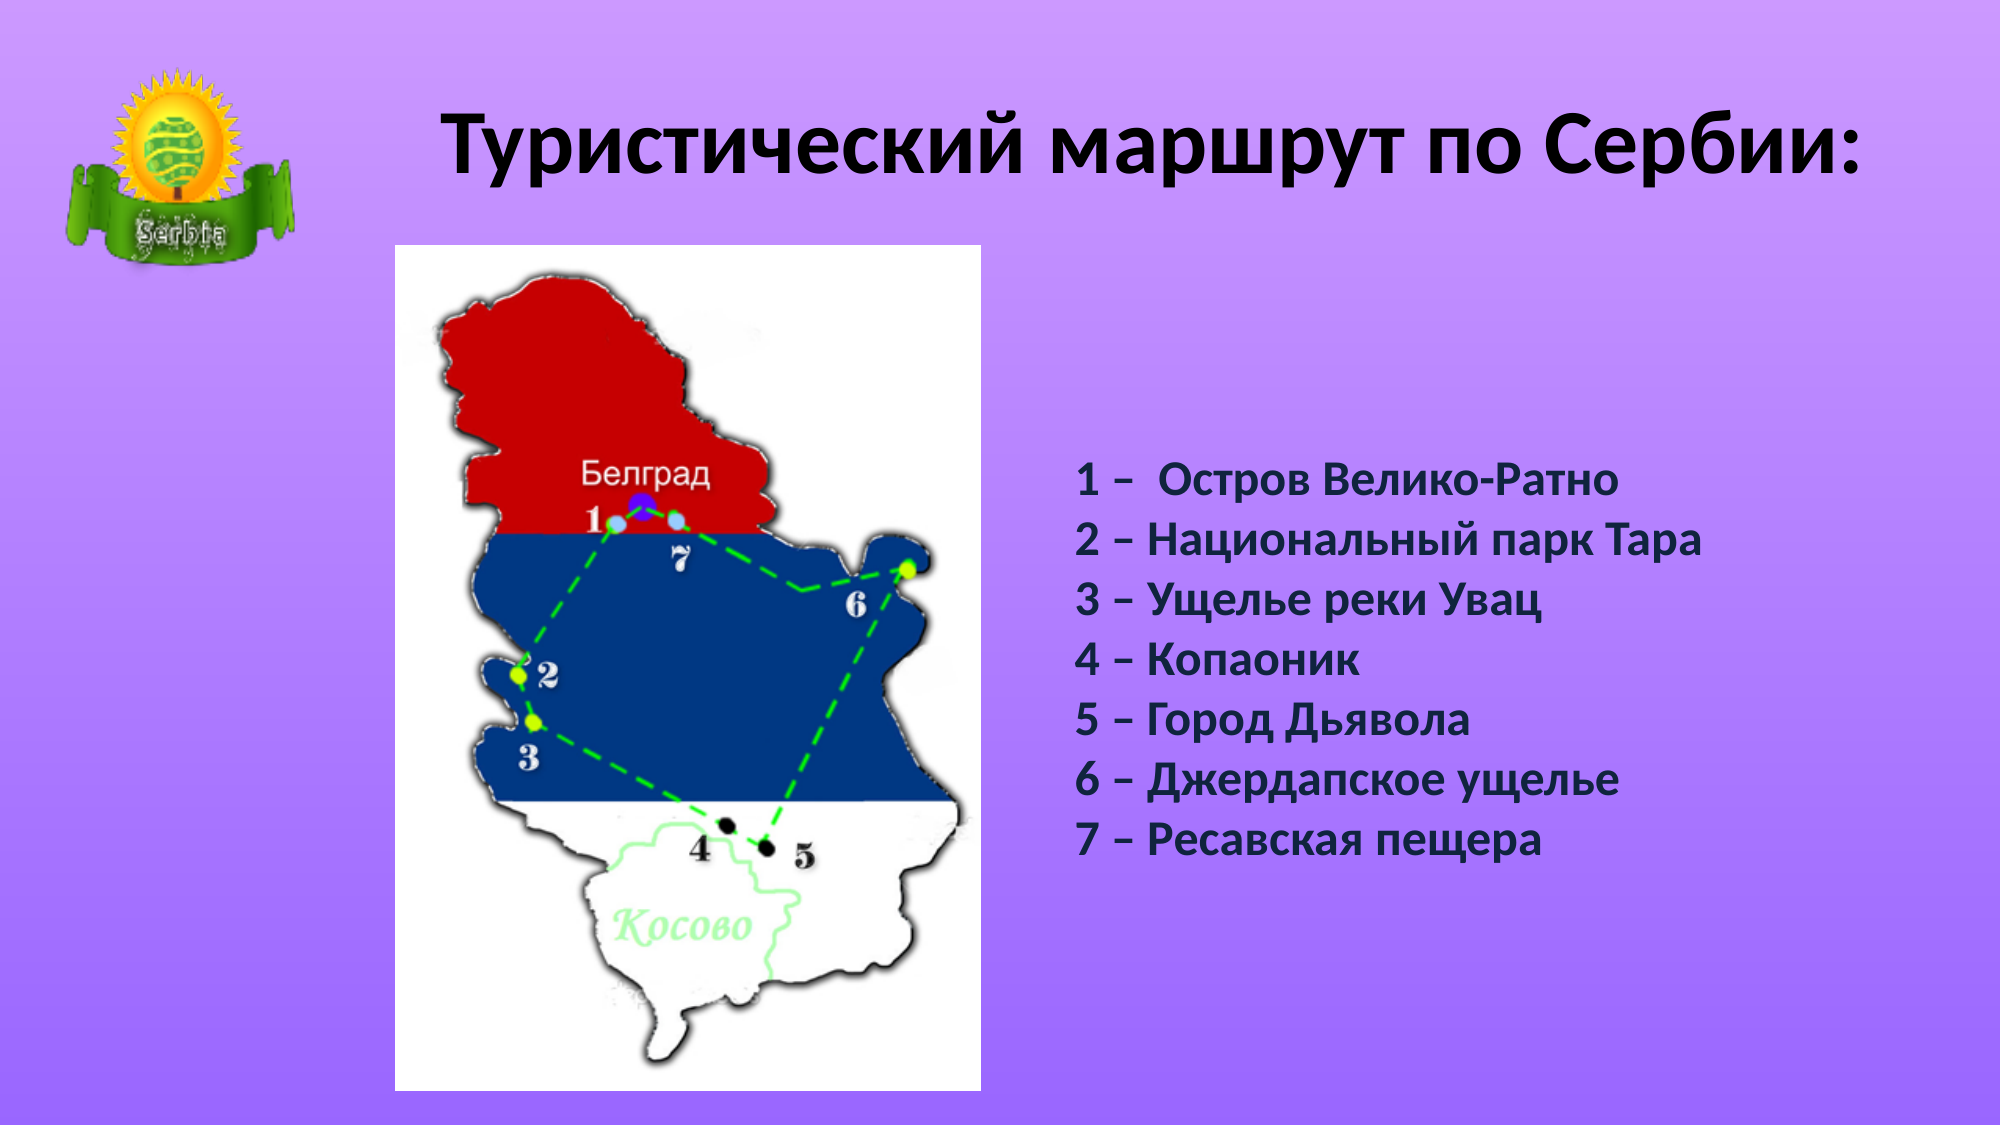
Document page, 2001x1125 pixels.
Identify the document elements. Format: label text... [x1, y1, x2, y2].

picture [0, 0, 981, 1091]
text_box 1 – Остров Велико-Ратно 2 – Национальный парк Тара 3 – Ущелье реки Увац 4 – Копаоник 5 – Город Дьявола 6 – Джердапское ущелье 7 – Ресавская пещера [1059, 273, 1891, 873]
title Туристический маршрут по Сербии: [401, 0, 1996, 273]
